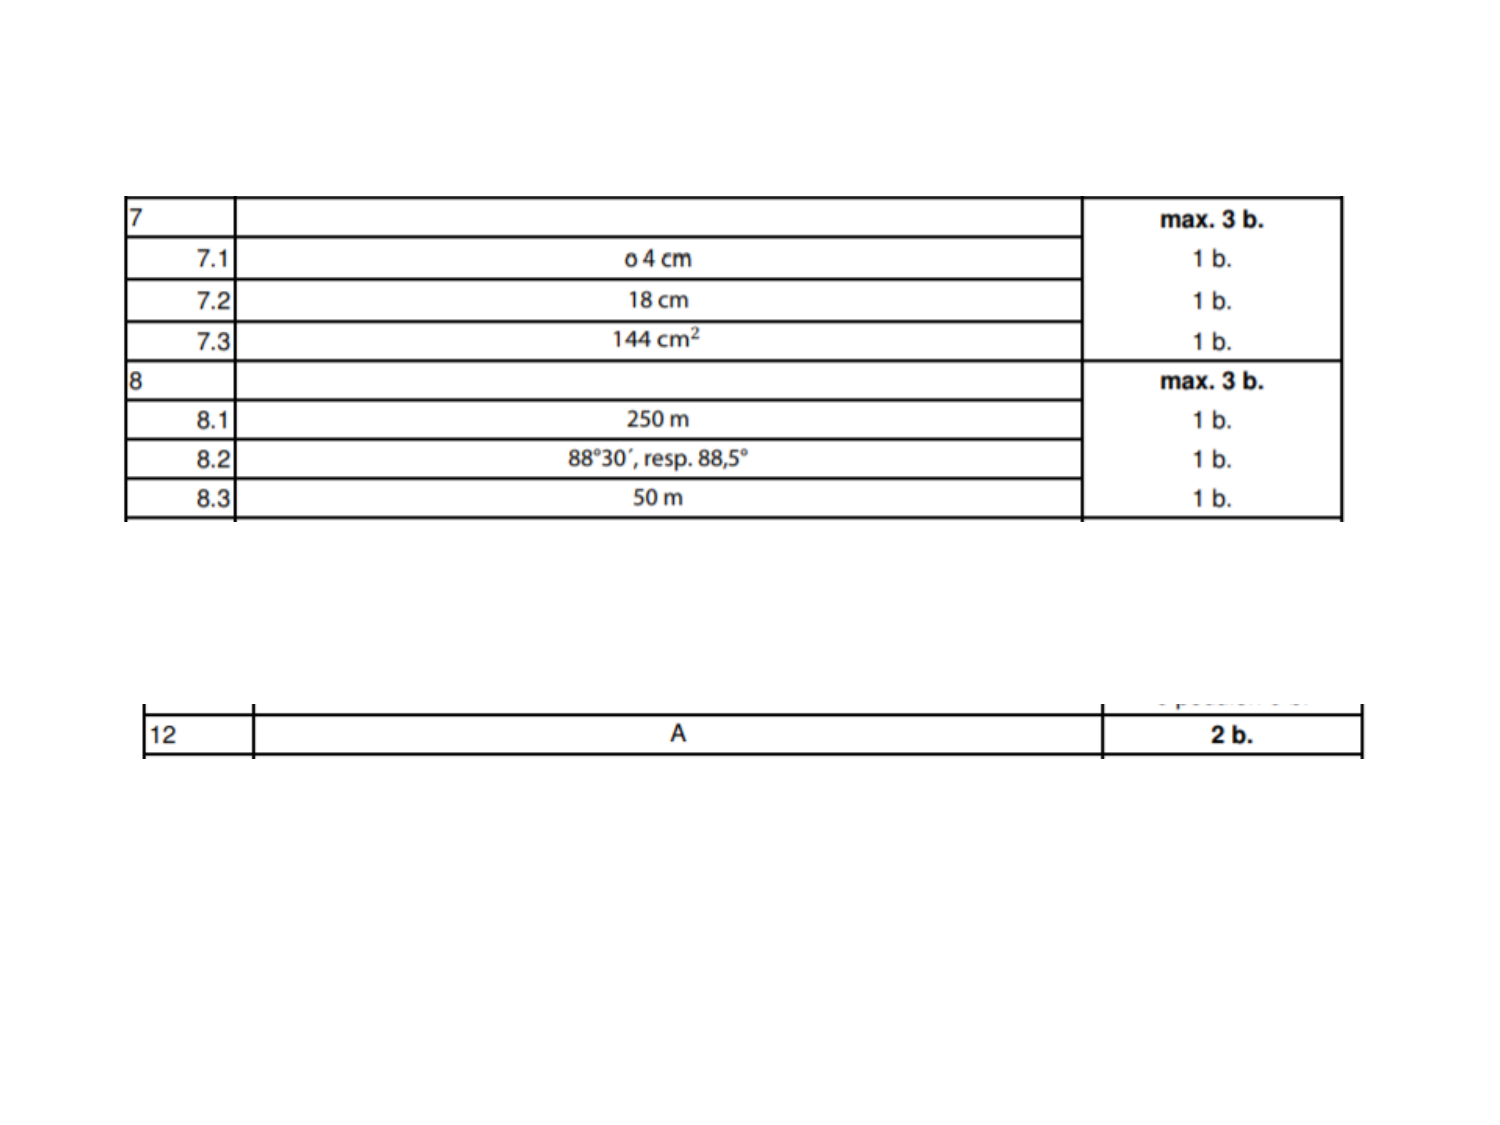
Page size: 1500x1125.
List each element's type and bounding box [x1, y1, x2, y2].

picture [135, 703, 1368, 760]
picture [111, 196, 1346, 522]
